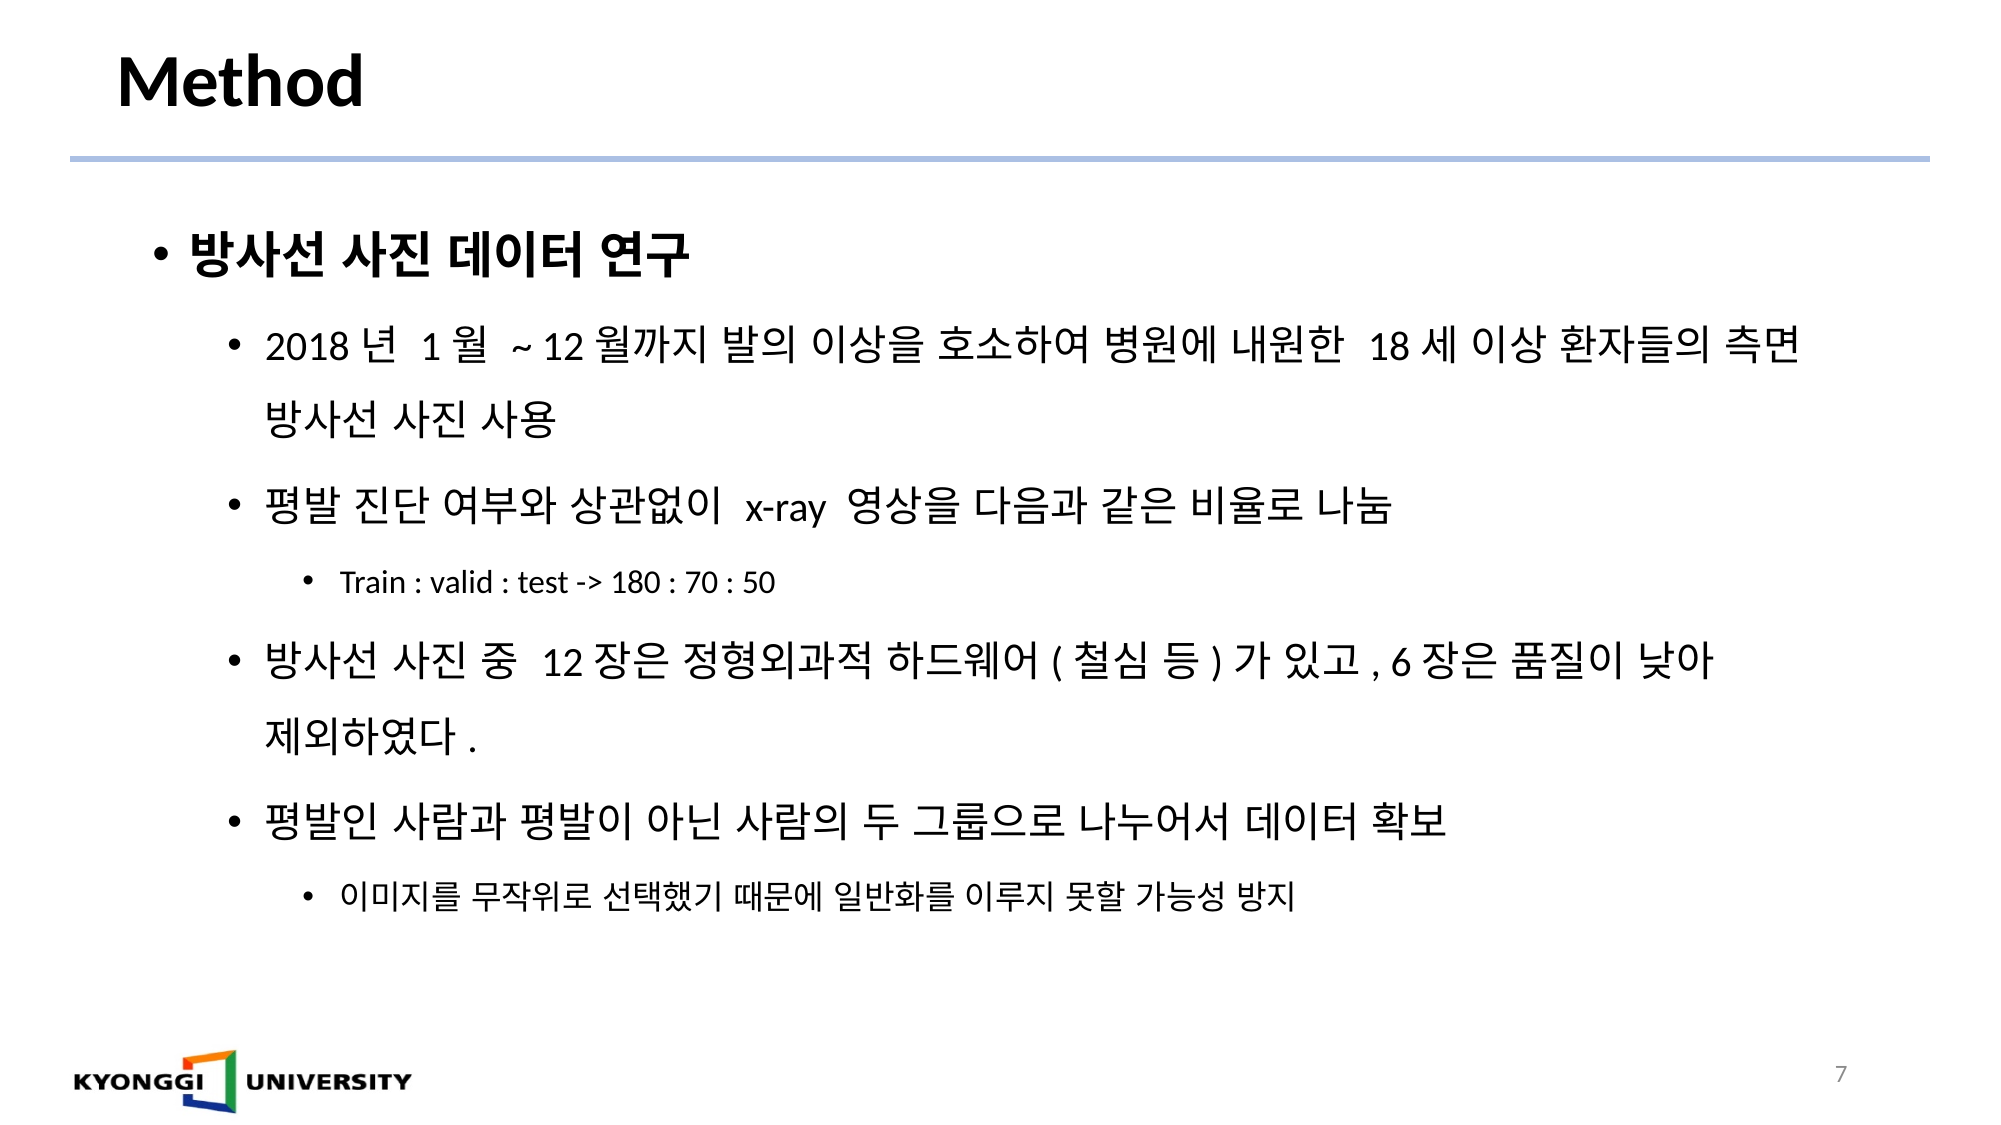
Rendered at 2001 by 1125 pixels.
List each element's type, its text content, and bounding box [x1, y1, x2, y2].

list 방사선 사진 데이터 연구 2018년 1월 ~ 12월까지 발의 이상을 호소하여 병원에 내원한 18세 이상 환자들의 측면 방사선 사진 사용 평발 진단 여부와 상관없이 x-ray 영상을 다음과 같은 비율로 나눔 Train : valid : test -> 180 : 70 : 50 방사선 사진 중 12장은 정형외과적 하드웨어(철심 등)가 있고, 6장은 품질이 낮아 제외하였다. 평발인 사람과 평발이 아닌 사람의 두 그룹으로 나누어서 데이터 확보 이미지를 무작위로 선택했기 때문에 일반화를 이루지 못할 가능성 방지 [137, 185, 1863, 1002]
picture [69, 1044, 418, 1124]
title Method [101, 33, 1827, 132]
slide_number 7 [1412, 1042, 1863, 1103]
